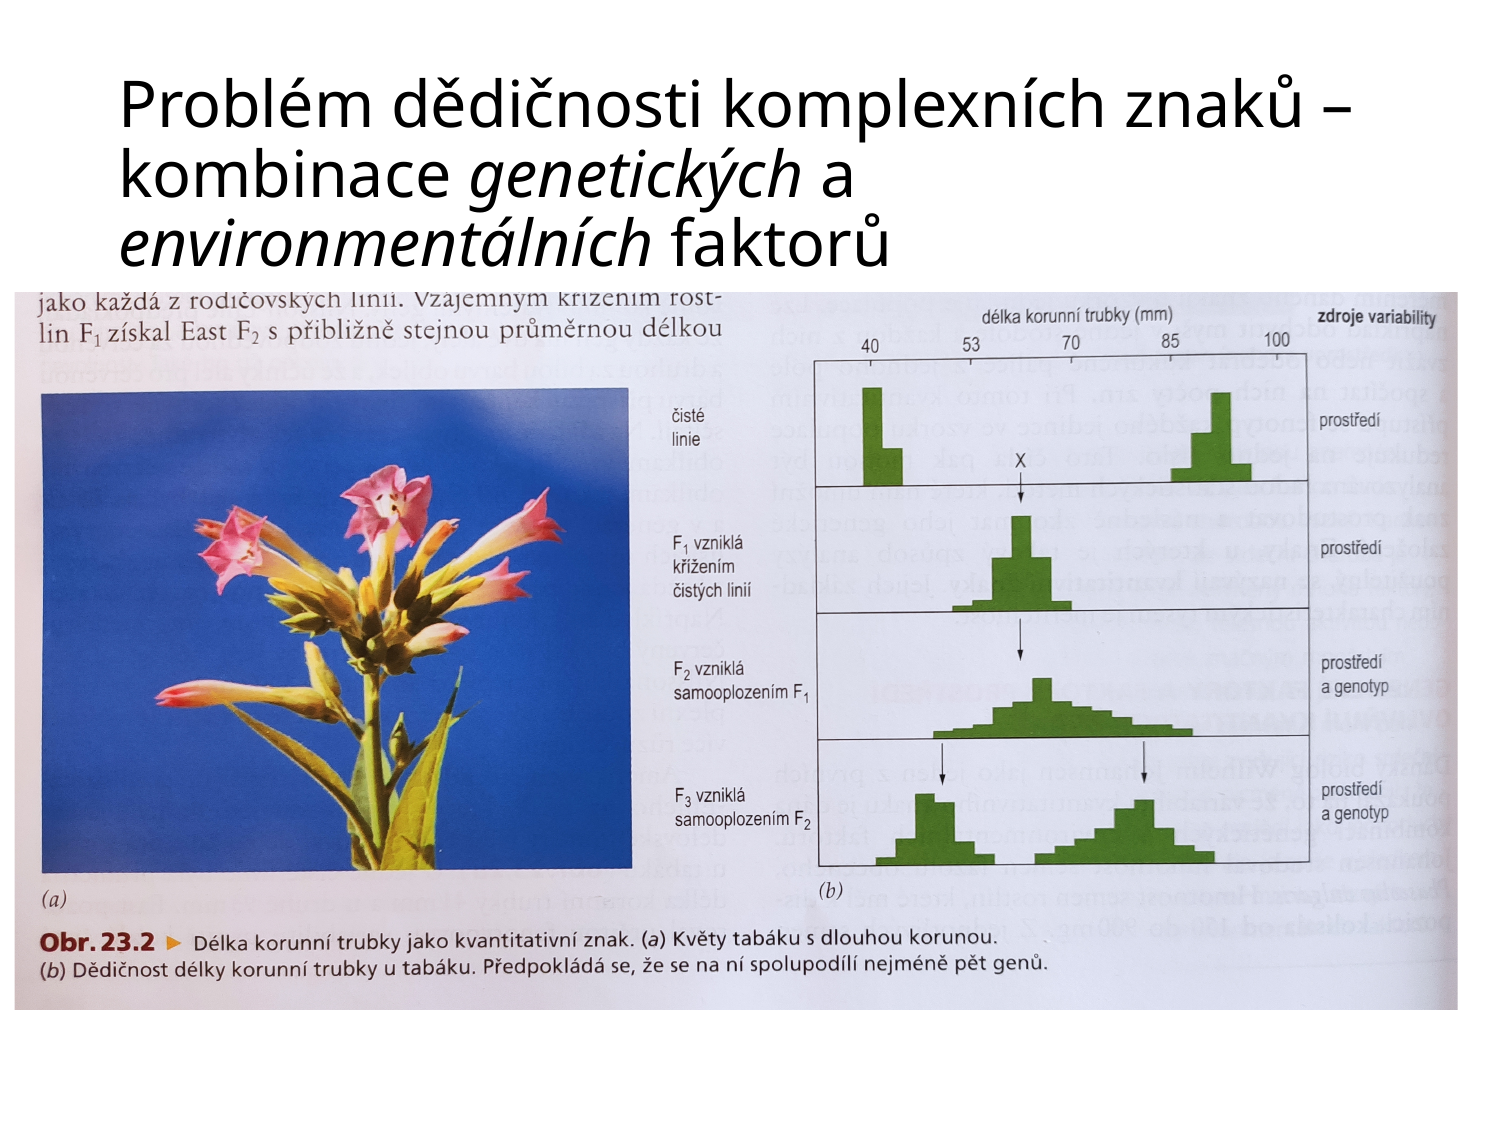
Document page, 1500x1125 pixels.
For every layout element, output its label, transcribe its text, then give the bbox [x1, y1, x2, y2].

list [14, 292, 1458, 1010]
title Problém dědičnosti komplexních znaků – kombinace genetických a environmentálních faktorů [103, 59, 1397, 292]
